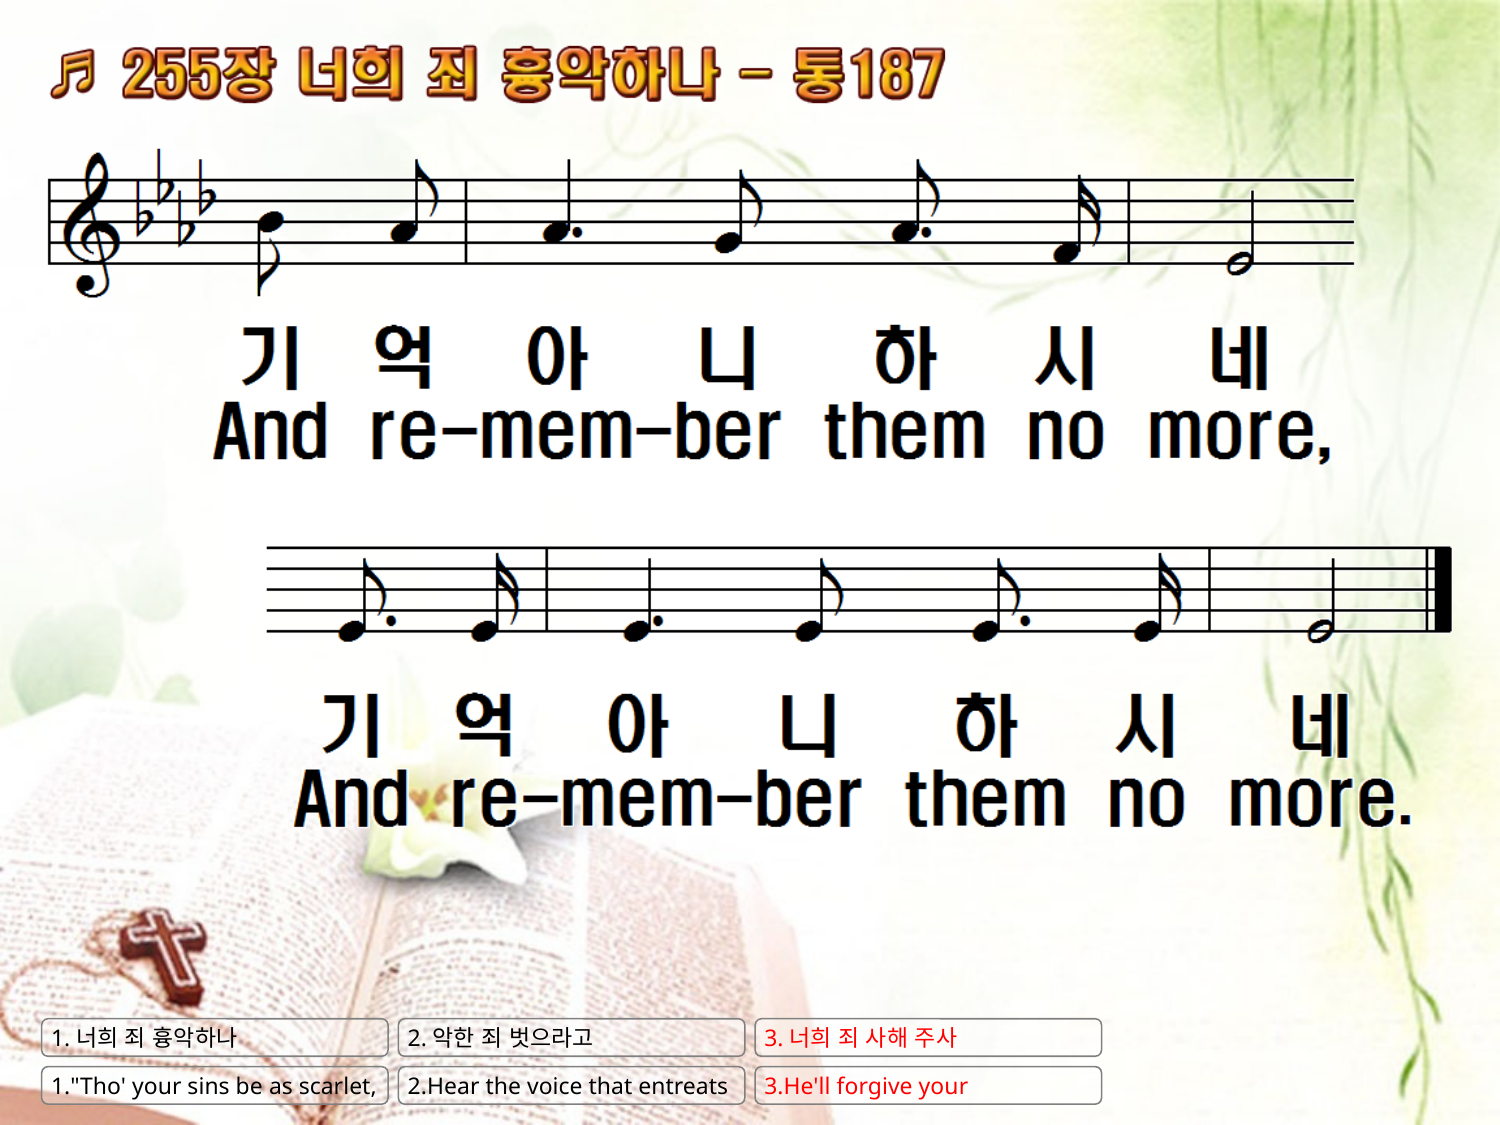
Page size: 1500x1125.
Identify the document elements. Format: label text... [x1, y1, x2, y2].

text_box 2.Hear the voice that entreats [398, 1066, 745, 1105]
text_box 3.He'll forgive your [755, 1066, 1102, 1105]
text_box 1."Tho' your sins be as scarlet, [41, 1066, 389, 1105]
picture [0, 0, 1500, 1125]
text_box 2.악한 죄 벗으라고 [398, 1018, 745, 1057]
text_box 3.너희 죄 사해 주사 [755, 1018, 1102, 1057]
text_box 1.너희 죄 흉악하나 [41, 1018, 389, 1057]
